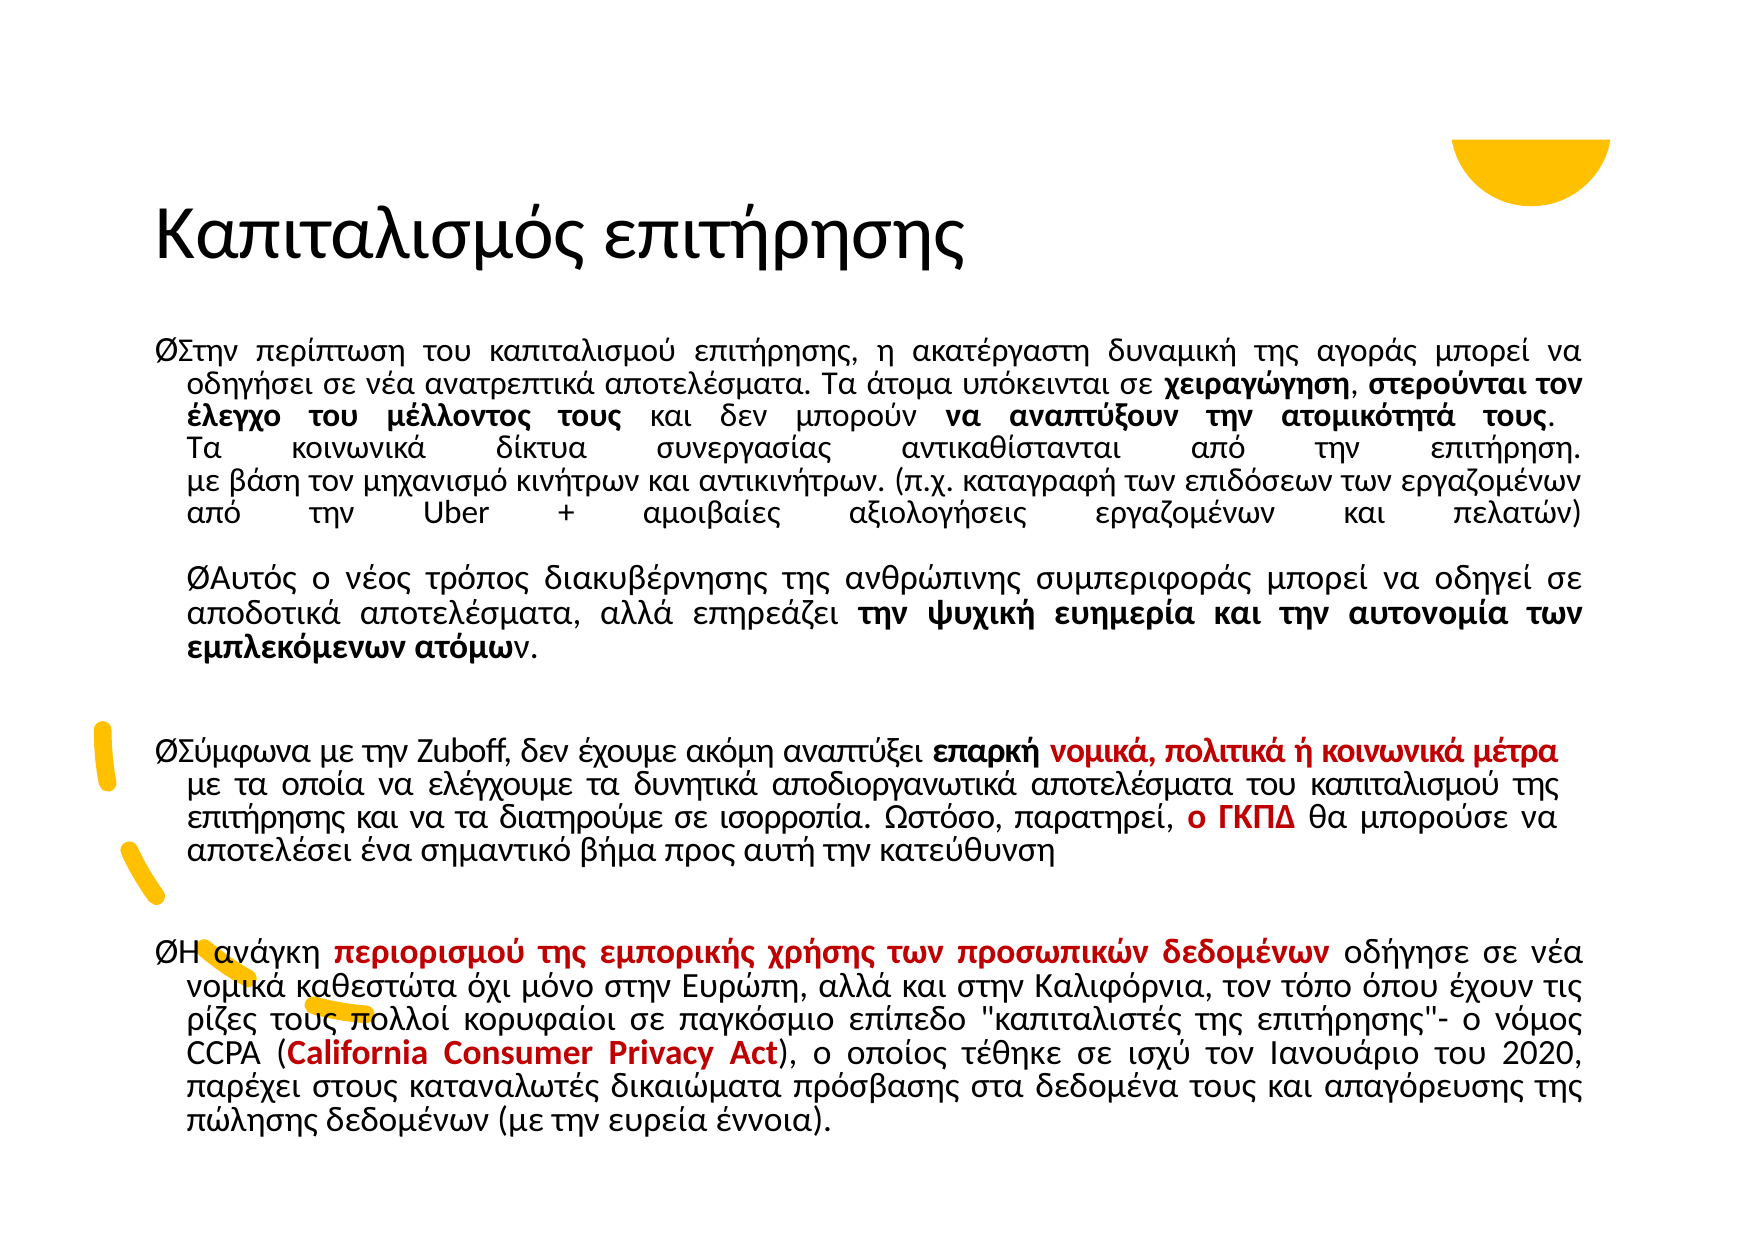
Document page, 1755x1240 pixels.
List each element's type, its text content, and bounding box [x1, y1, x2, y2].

text_box [93, 721, 117, 792]
title Καπιταλισμός επιτήρησης [152, 179, 1065, 324]
text_box [1451, 139, 1611, 207]
text_box ØΣτην περίπτωση του καπιταλισμού επιτήρησης, η ακατέργαστη δυναμική της αγοράς μπορεί να οδηγήσει σε νέα ανατρεπτικά αποτελέσματα. Τα άτομα υπόκεινται σε χειραγώγηση, στερούνται τον έλεγχο του μέλλοντος τους και δεν μπορούν να αναπτύξουν την ατομικότητά τους. Τα κοινωνικά δίκτυα συνεργασίας αντικαθίστανται από την επιτήρηση. με βάση τον μηχανισμό κινήτρων και αντικινήτρων. (π.χ. καταγραφή των επιδόσεων των εργαζομένων από την Uber + αμοιβαίες αξιολογήσεις εργαζομένων και πελατών) ØΑυτός ο νέος τρόπος διακυβέρνησης της ανθρώπινης συμπεριφοράς μπορεί να οδηγεί σε αποδοτικά αποτελέσματα, αλλά επηρεάζει την ψυχική ευημερία και την αυτονομία των εμπλεκόμενων ατόμων. ØΣύμφωνα με την Zuboff, δεν έχουμε ακόμη αναπτύξει επαρκή νομικά, πολιτικά ή κοινωνικά μέτρα με τα οποία να ελέγχουμε τα δυνητικά αποδιοργανωτικά αποτελέσματα του καπιταλισμού της επιτήρησης και να τα διατηρούμε σε ισορροπία. Ωστόσο, παρατηρεί, ο ΓΚΠΔ θα μπορούσε να αποτελέσει ένα σημαντικό βήμα προς αυτή την κατεύθυνση ØΗ ανάγκη περιορισμού της εμπορικής χρήσης των προσωπικών δεδομένων οδήγησε σε νέα νομικά καθεστώτα όχι μόνο στην Ευρώπη, αλλά και στην Καλιφόρνια, τον τόπο όπου έχουν τις ρίζες τους πολλοί κορυφαίοι σε παγκόσμιο επίπεδο "καπιταλιστές της επιτήρησης"- ο νόμος CCPA (California Consumer Privacy Act), ο οποίος τέθηκε σε ισχύ τον Ιανουάριο του 2020, παρέχει στους καταναλωτές δικαιώματα πρόσβασης στα δεδομένα τους και απαγόρευσης της πώλησης δεδομένων (με την ευρεία έννοια). [152, 324, 1585, 1139]
text_box [120, 841, 152, 904]
